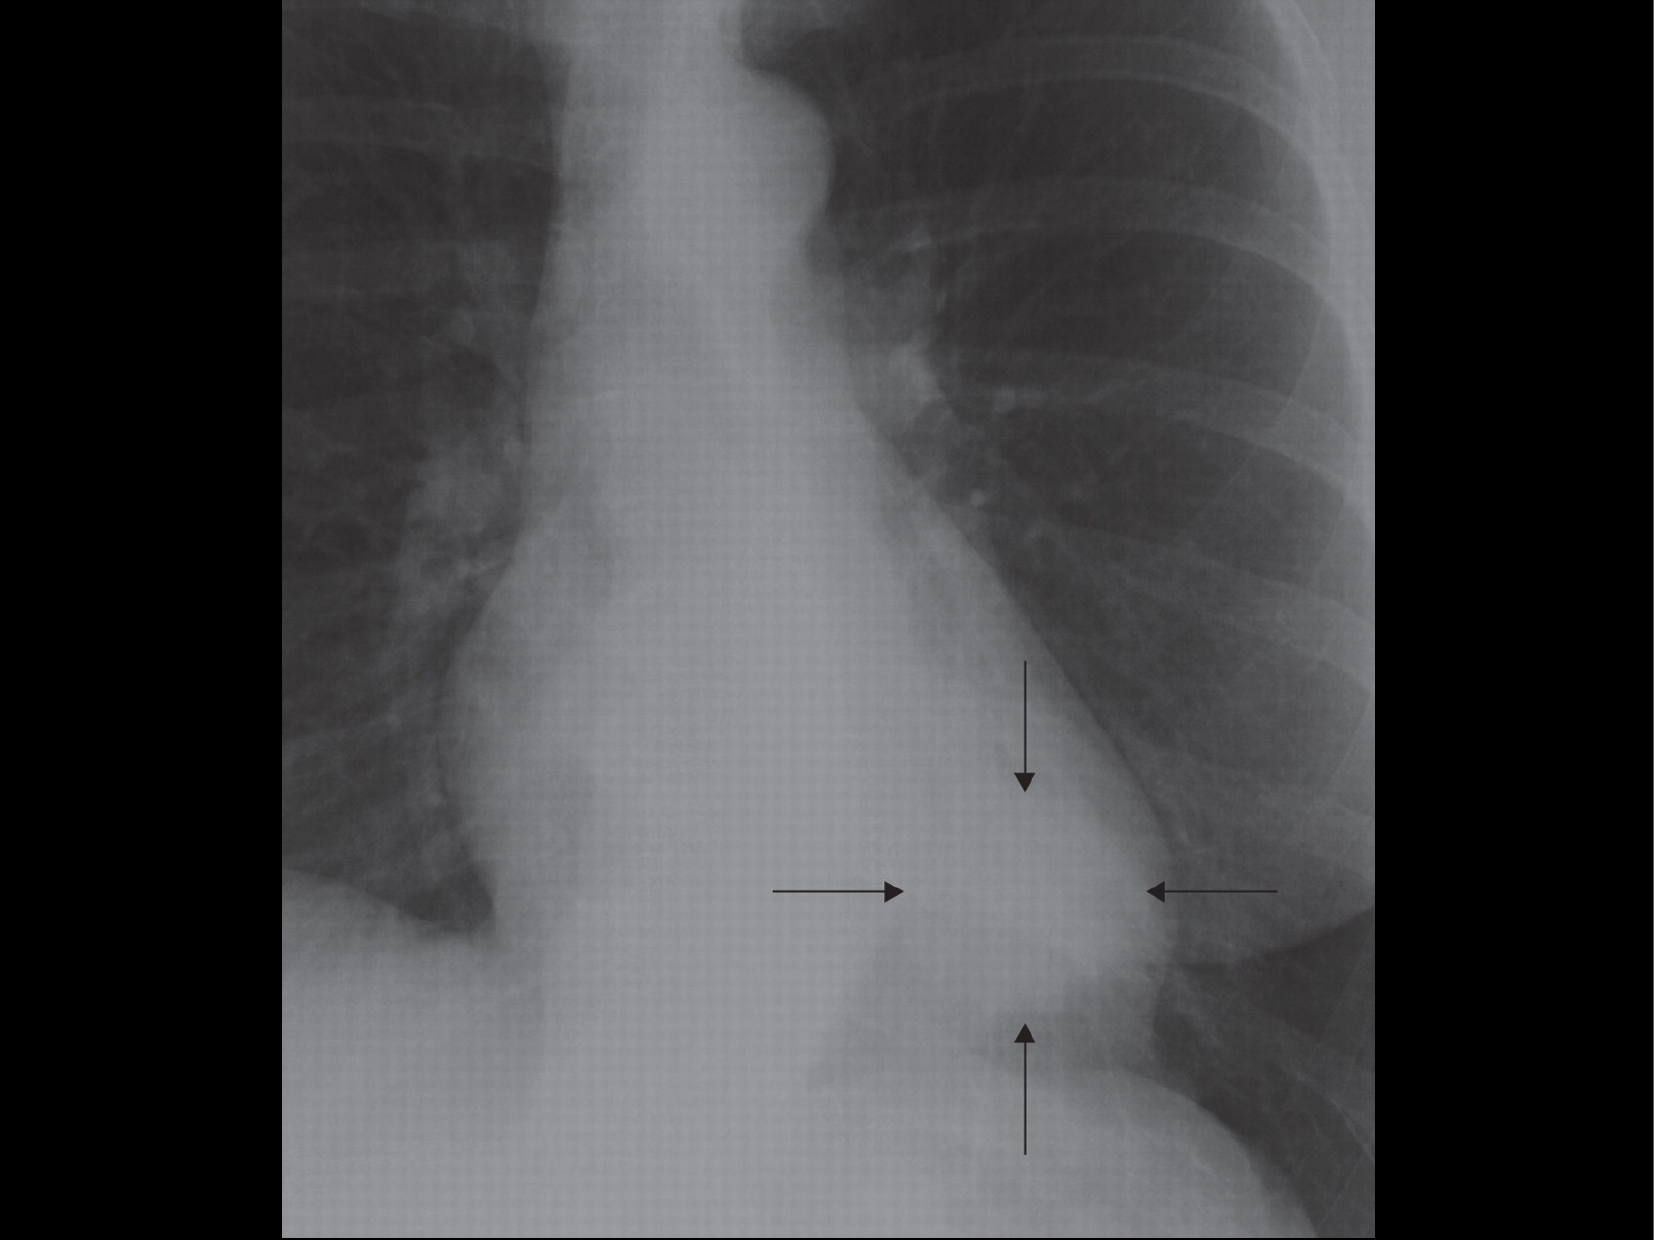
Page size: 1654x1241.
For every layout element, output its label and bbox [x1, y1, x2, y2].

picture [281, 0, 1375, 1238]
